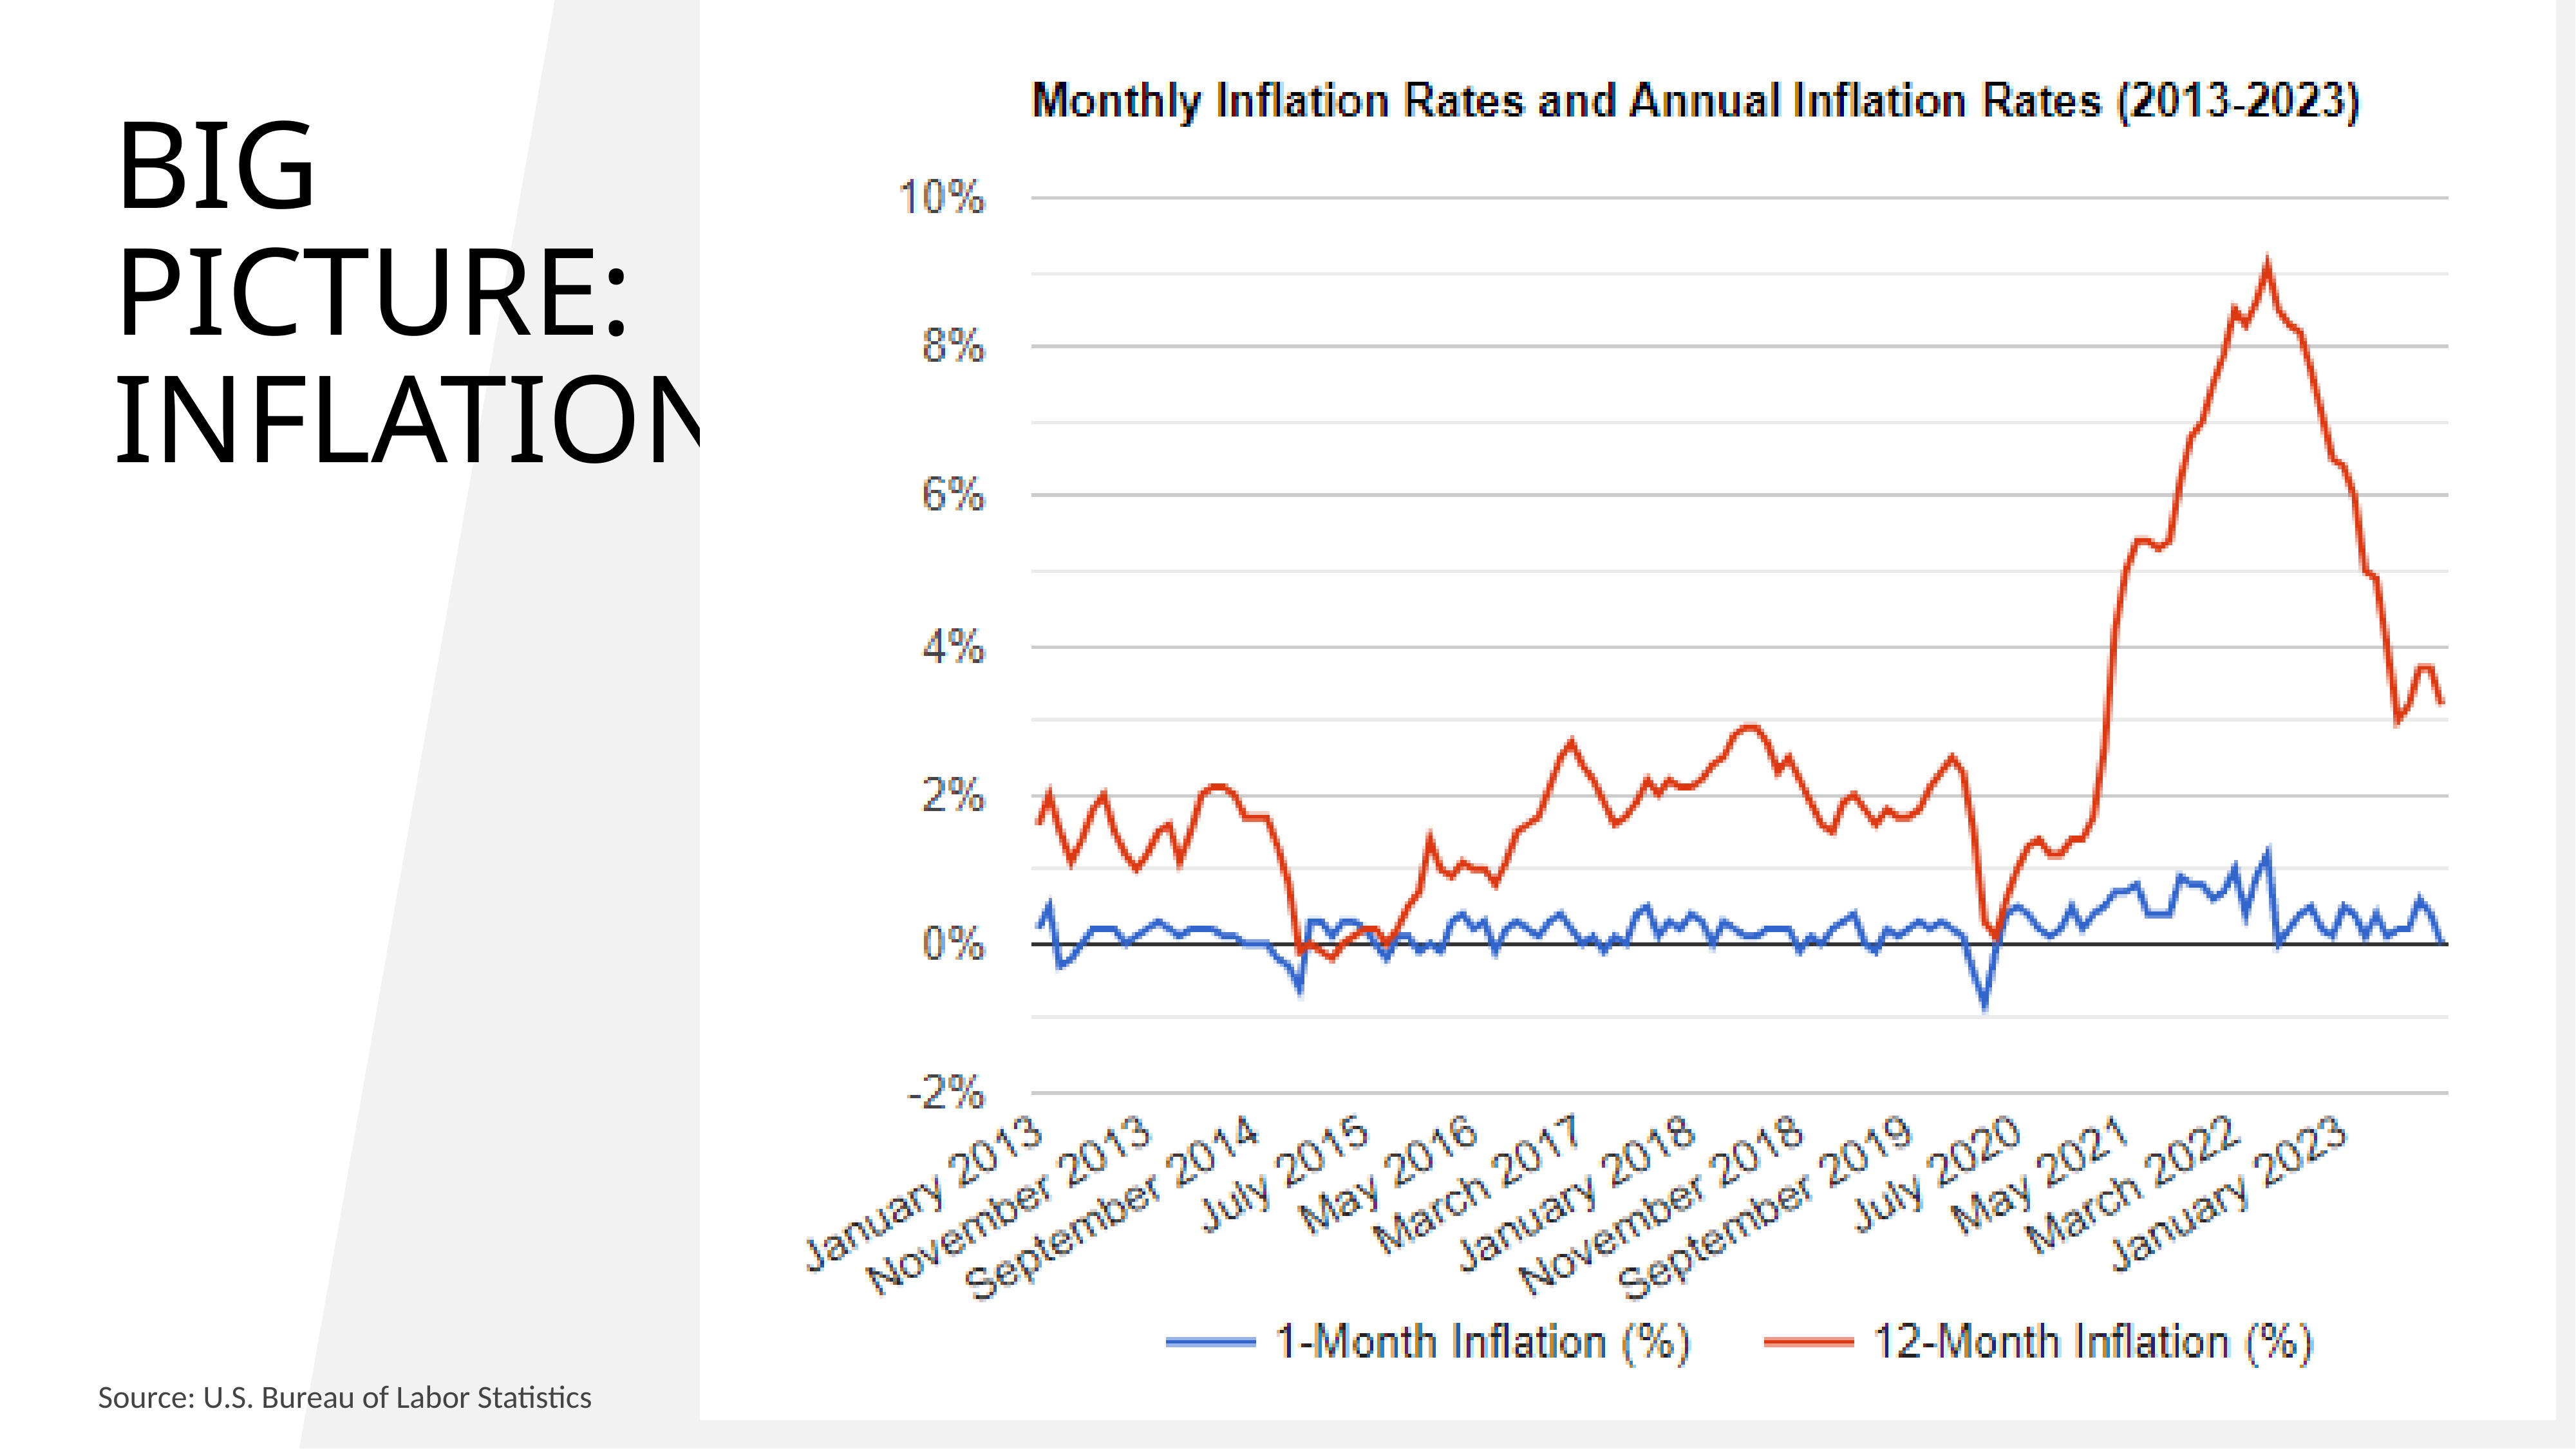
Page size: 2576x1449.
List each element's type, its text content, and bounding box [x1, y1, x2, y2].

text_box Source: U.S. Bureau of Labor Statistics [88, 1371, 644, 1419]
picture [700, 0, 2556, 1420]
title Big picture: inflation [113, 104, 695, 572]
